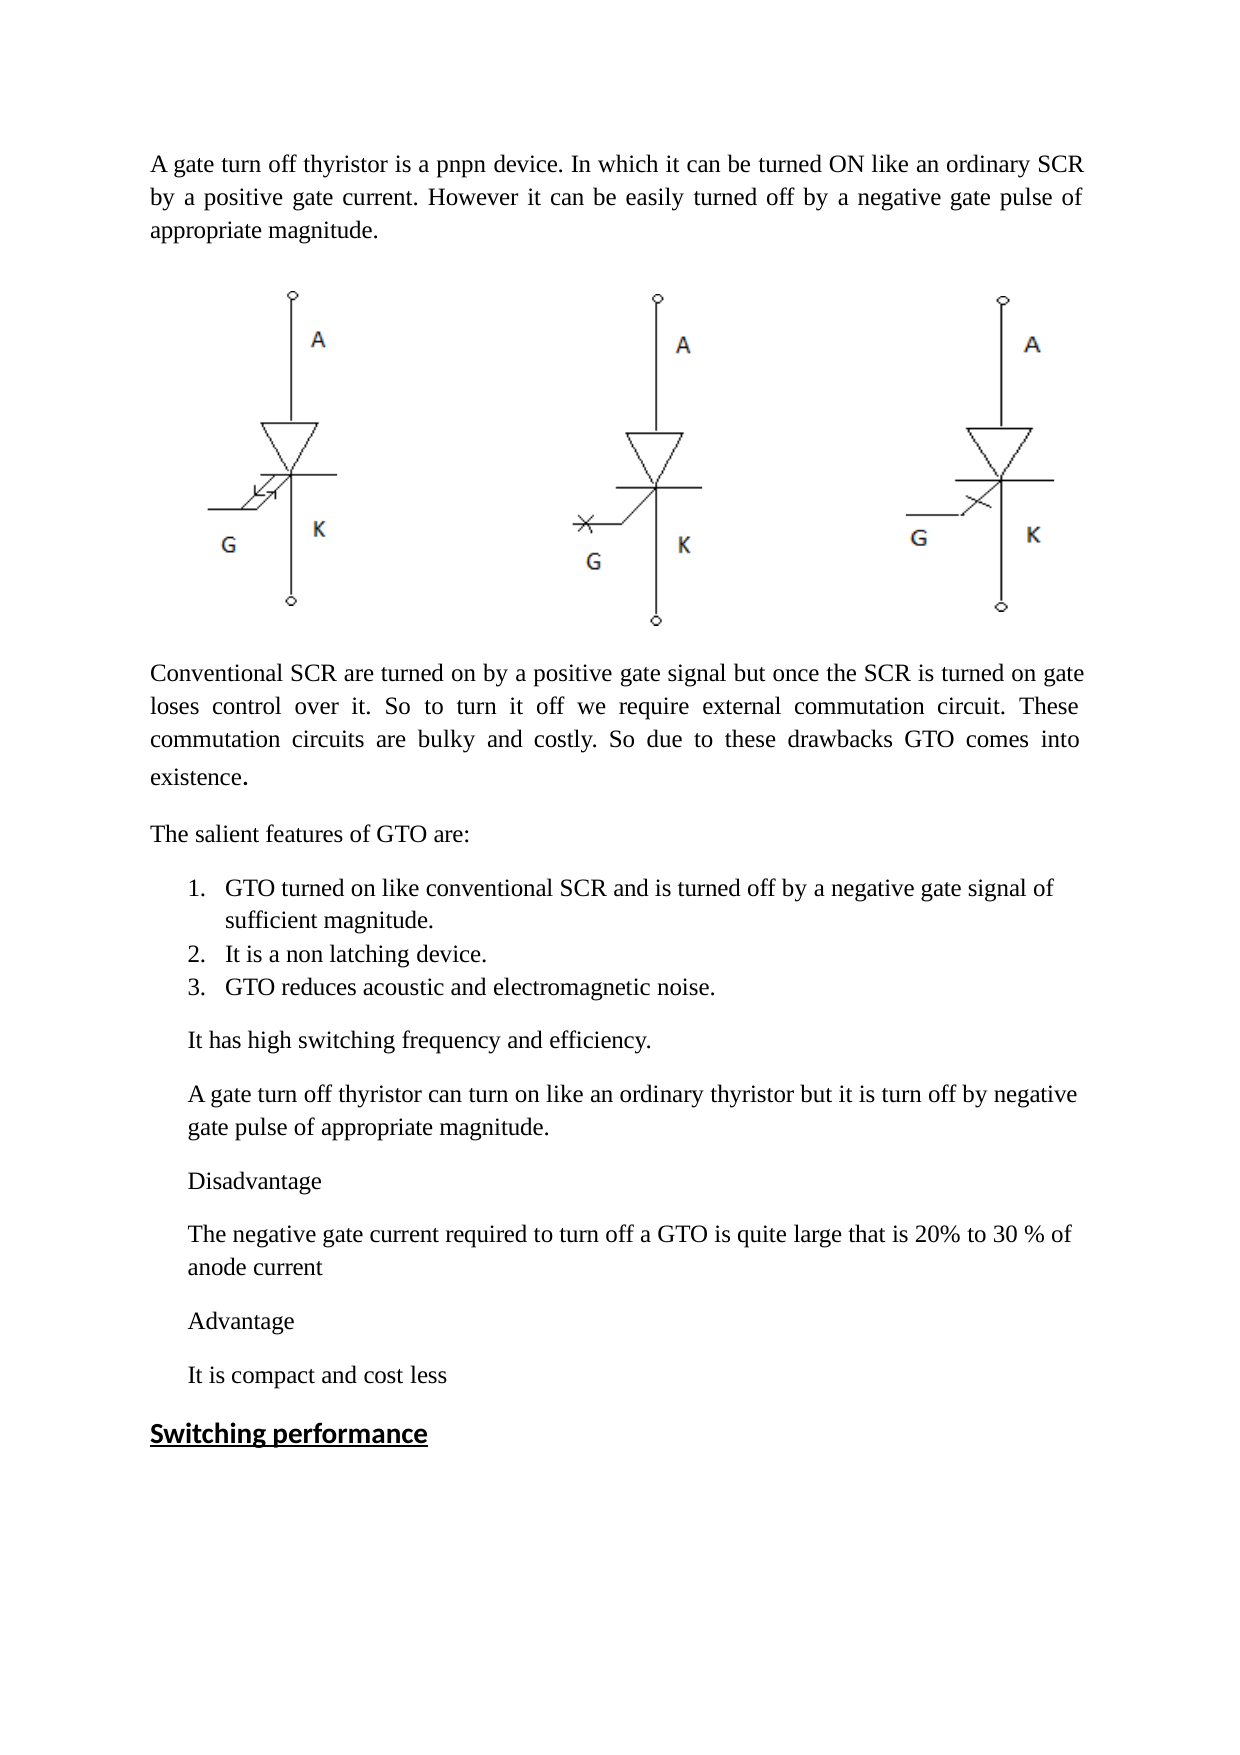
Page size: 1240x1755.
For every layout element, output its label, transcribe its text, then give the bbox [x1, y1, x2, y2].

text_box [905, 296, 1055, 612]
text_box A gate turn off thyristor is a pnpn device. In which it can be turned ON like an ordinary SCR by a positive gate current. However it can be easily turned off by a negative gate pulse of appropriate magnitude. [147, 142, 1092, 244]
text_box [207, 291, 338, 606]
text_box Conventional SCR are turned on by a positive gate signal but once the SCR is turned on gate loses control over it. So to turn it off we require external commutation circuit. These commutation circuits are bulky and costly. So due to these drawbacks GTO comes into existence. The salient features of GTO are: GTO turned on like conventional SCR and is turned off by a negative gate signal of sufficient magnitude. It is a non latching device. GTO reduces acoustic and electromagnetic noise. It has high switching frequency and efficiency. A gate turn off thyristor can turn on like an ordinary thyristor but it is turn off by negative gate pulse of appropriate magnitude. Disadvantage The negative gate current required to turn off a GTO is quite large that is 20% to 30 % of anode current Advantage It is compact and cost less Switching performance [147, 651, 1093, 1450]
text_box [572, 294, 703, 626]
